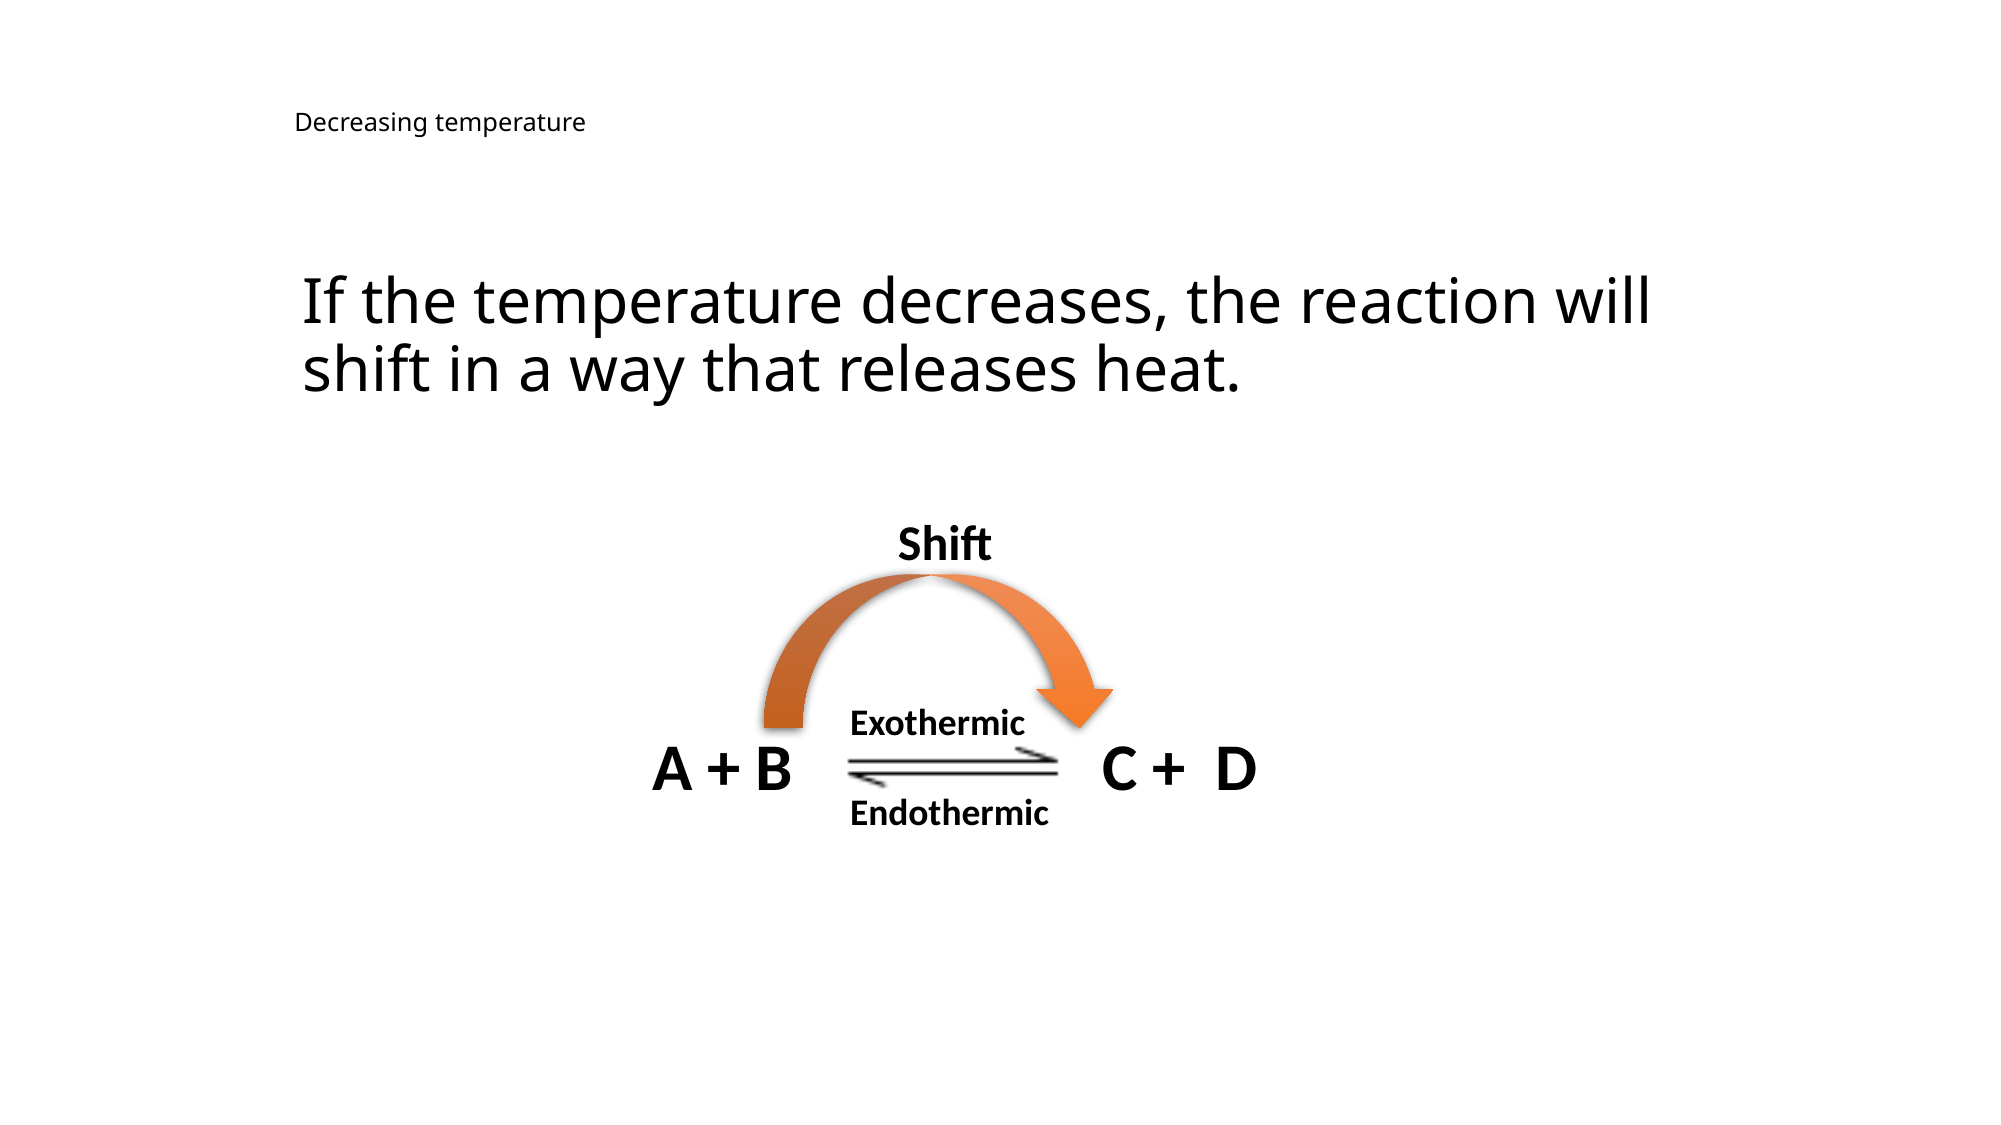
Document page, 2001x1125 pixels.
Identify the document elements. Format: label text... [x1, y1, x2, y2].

text_box Exothermic Endothermic [835, 801, 1065, 885]
text_box A + B C + D [637, 716, 835, 811]
text_box [893, 302, 924, 364]
list If the temperature decreases, the reaction will shift in a way that releases heat. [249, 262, 1721, 1005]
picture [834, 739, 1071, 801]
text_box Exothermic Endothermic [835, 645, 1065, 739]
title Decreasing temperature [279, 45, 1697, 233]
text_box Shift [883, 503, 1008, 579]
text_box A + B C + D [1065, 716, 1273, 811]
text_box [948, 579, 1114, 728]
